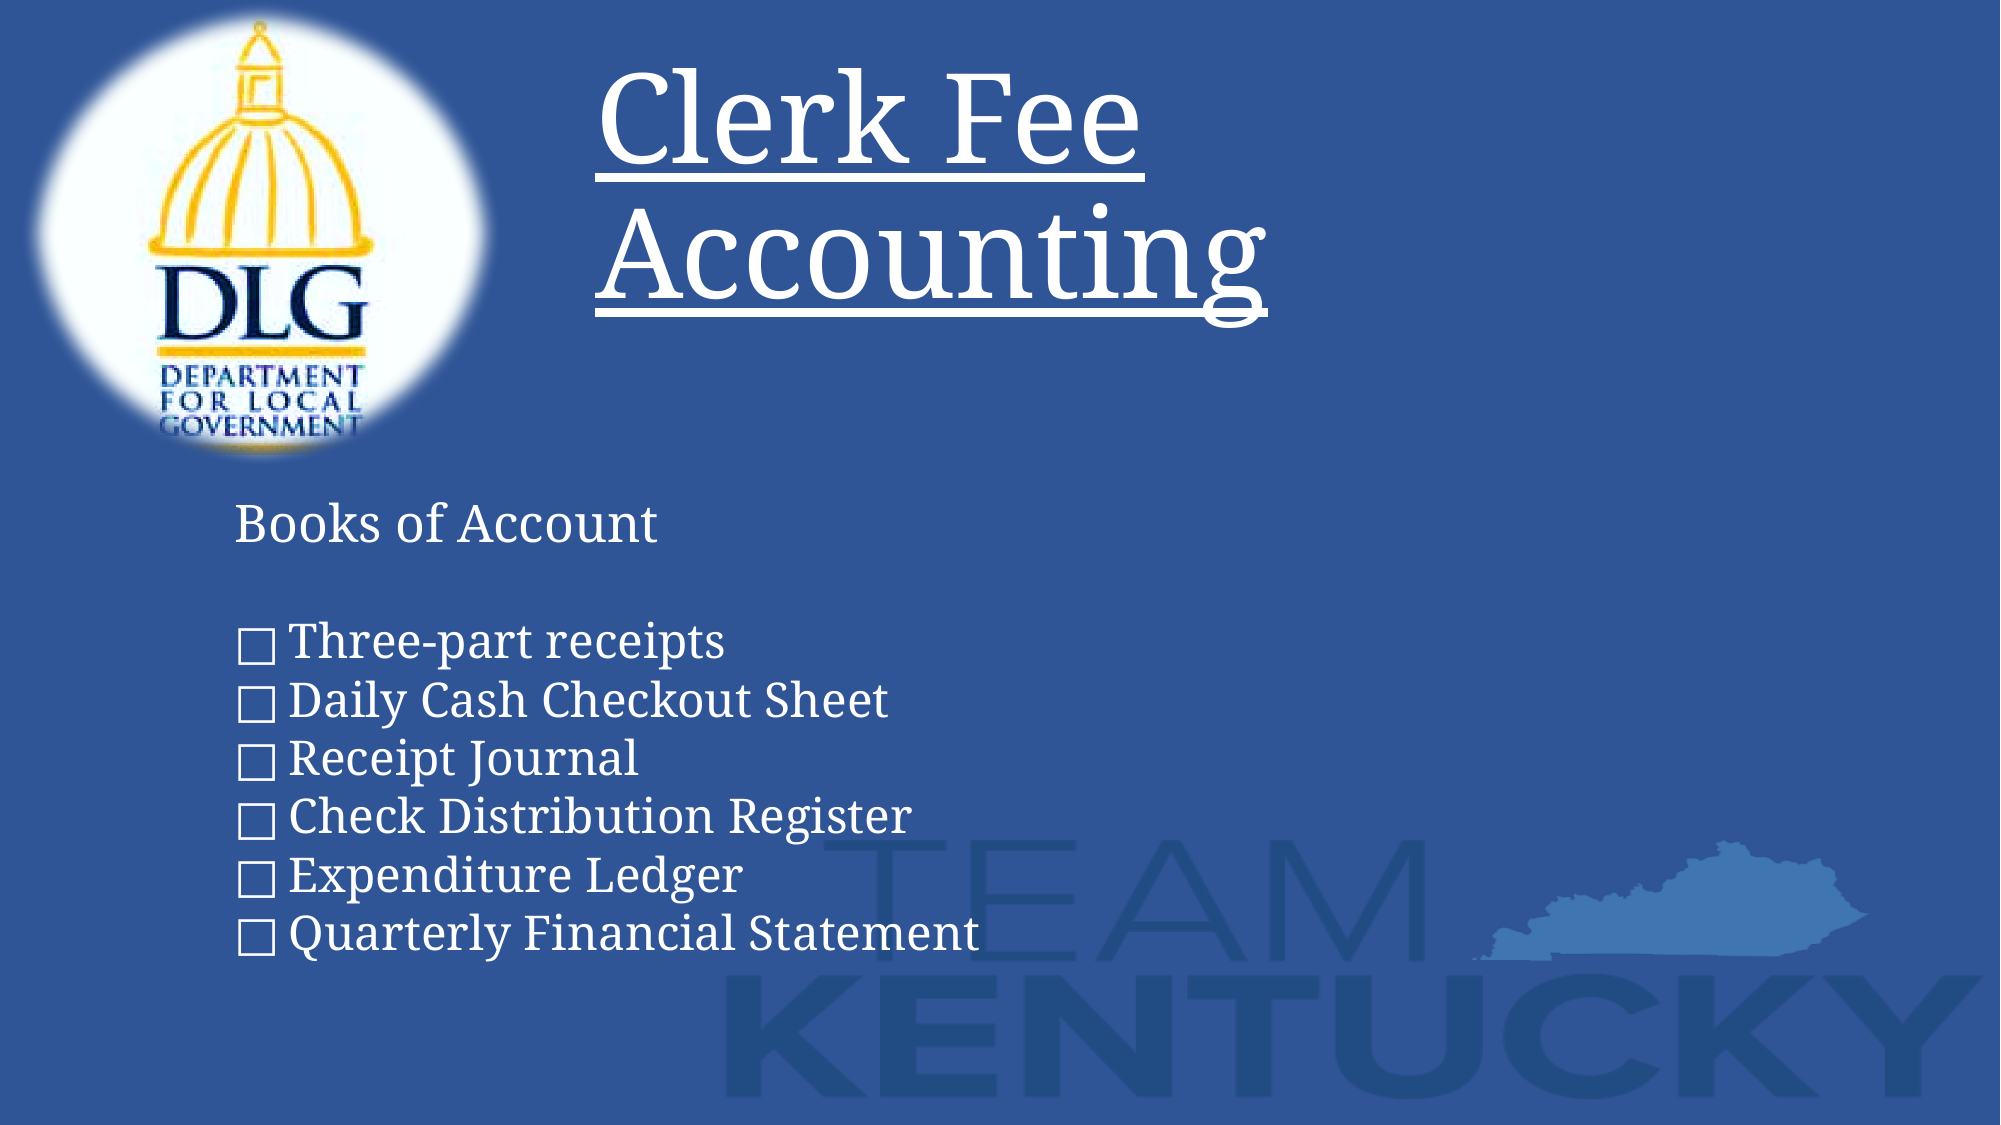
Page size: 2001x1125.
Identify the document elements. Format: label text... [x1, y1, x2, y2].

list Books of Account Three-part receipts Daily Cash Checkout Sheet Receipt Journal Check Distribution Register Expenditure Ledger Quarterly Financial Statement [150, 379, 1875, 1094]
picture [41, 21, 481, 411]
title Clerk Fee Accounting [580, 82, 1863, 300]
